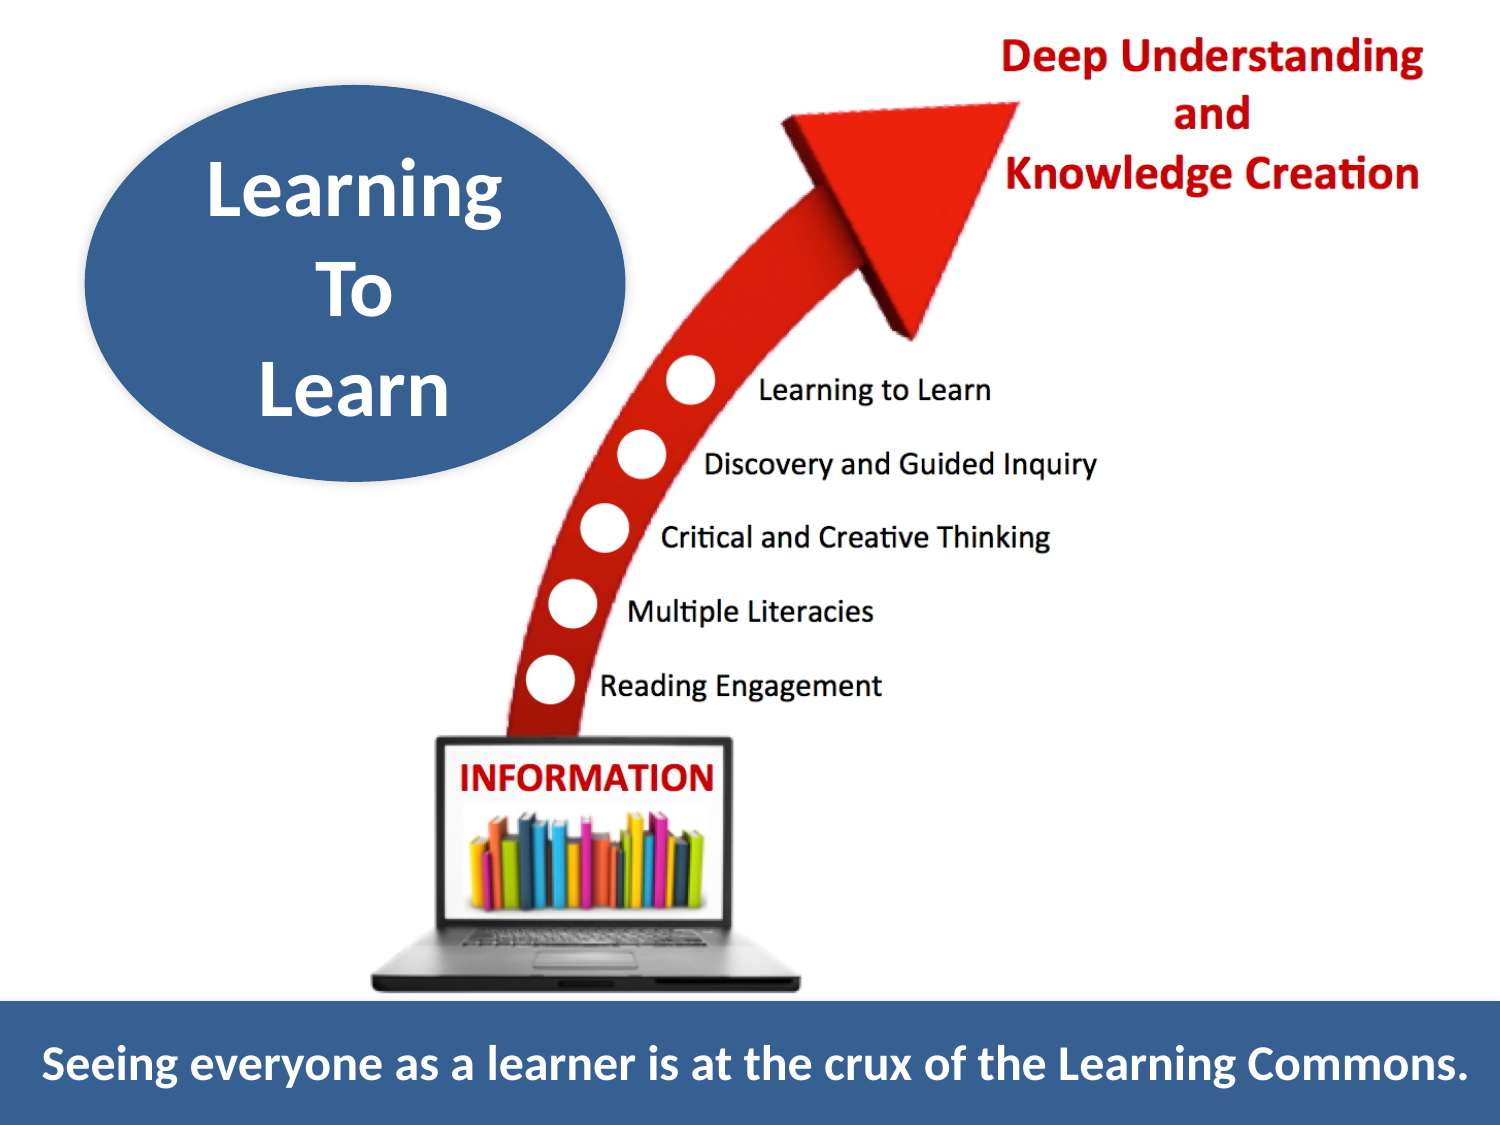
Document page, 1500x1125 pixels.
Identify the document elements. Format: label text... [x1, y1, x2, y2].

text_box Learning To Learn [84, 85, 347, 482]
text_box Seeing everyone as a learner is at the crux of the Learning Commons. [26, 1023, 1500, 1099]
text_box [0, 1001, 1500, 1125]
picture [352, 0, 1459, 1024]
